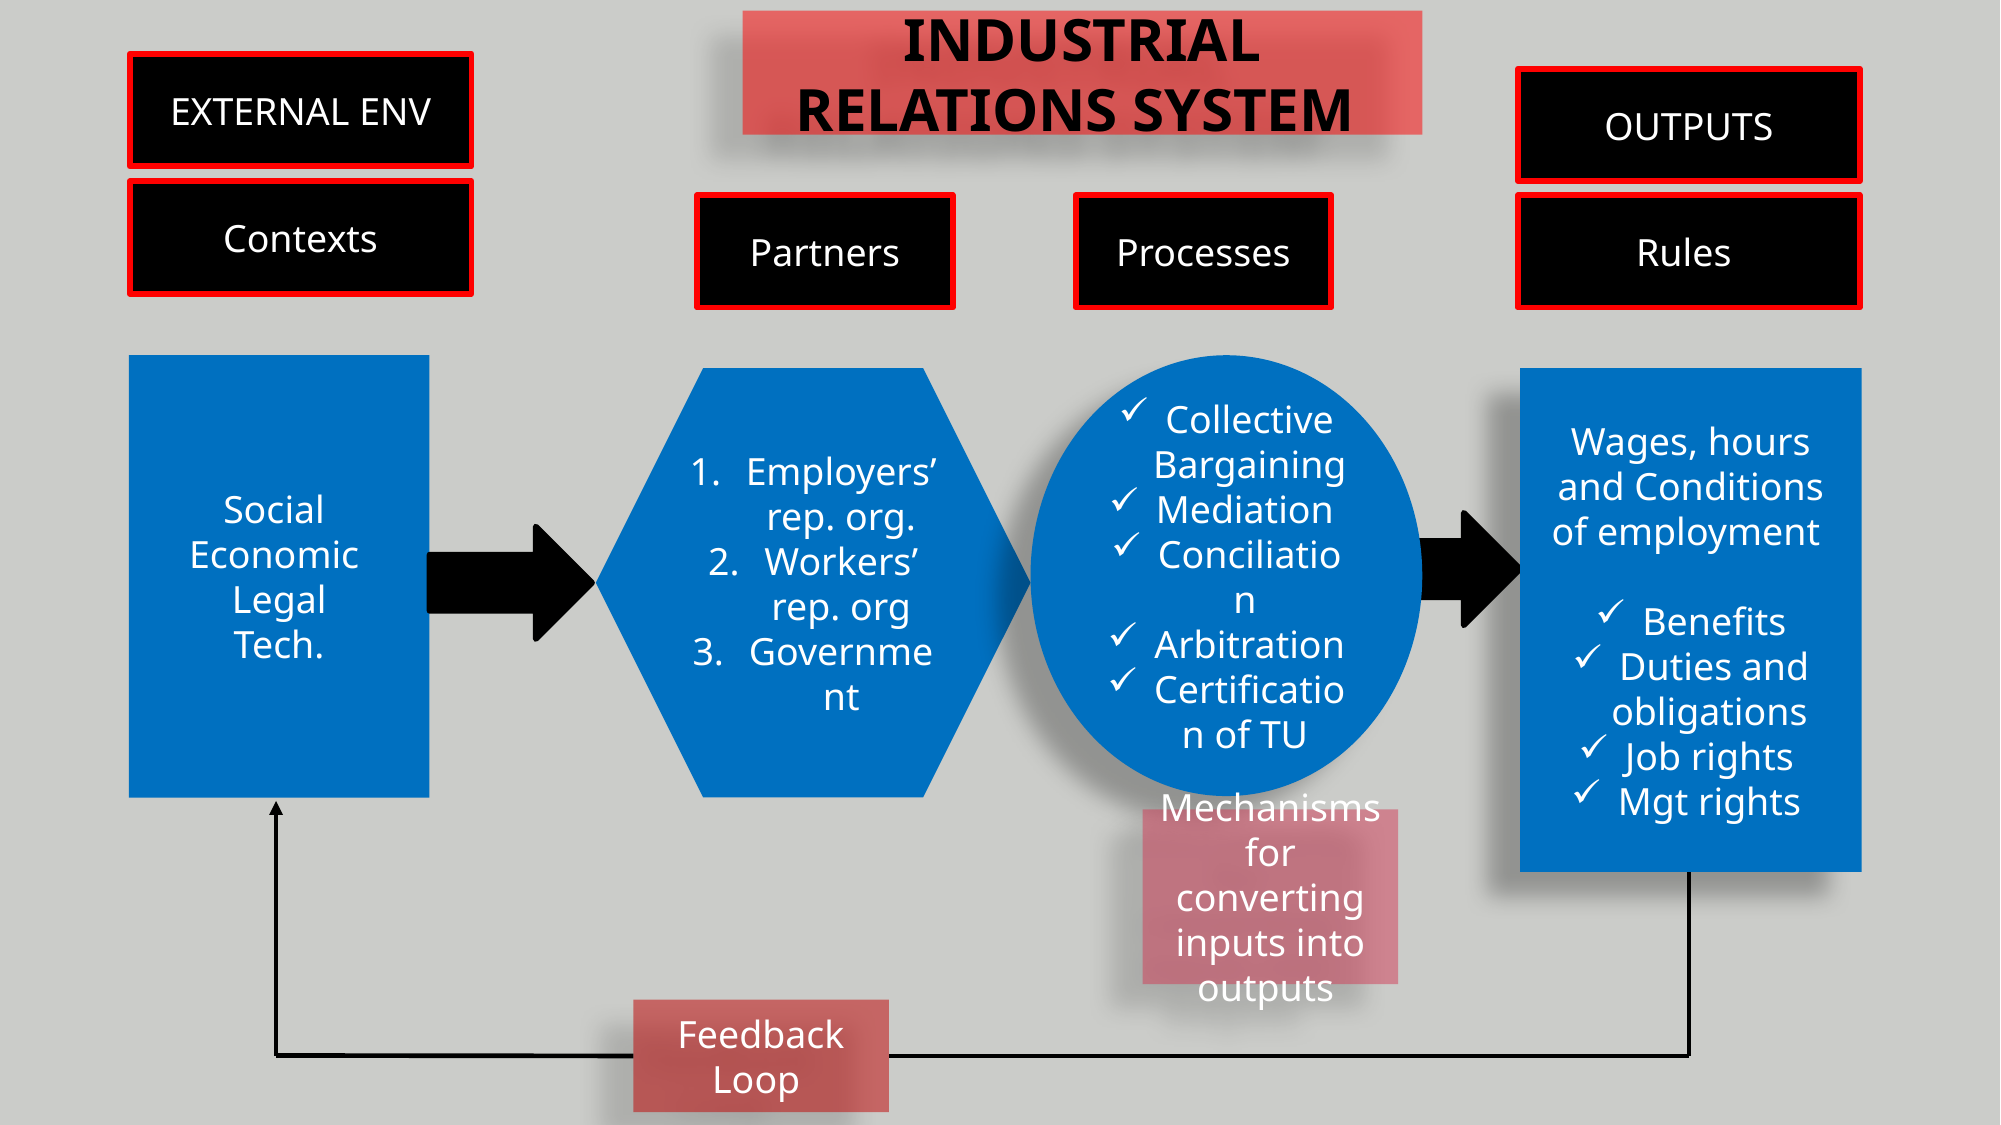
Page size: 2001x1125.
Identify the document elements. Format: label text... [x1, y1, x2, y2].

text_box Wages, hours and Conditions of employment Benefits Duties and obligations Job rights Mgt rights [1520, 368, 1862, 872]
text_box INDUSTRIAL RELATIONS SYSTEM [742, 10, 1423, 135]
text_box Rules [1515, 192, 1863, 310]
text_box Contexts [127, 178, 474, 297]
text_box Partners [694, 192, 956, 310]
text_box OUTPUTS [1515, 66, 1863, 184]
text_box Feedback Loop [633, 999, 889, 1113]
text_box Collective Bargaining Mediation Conciliation Arbitration Certification of TU [1030, 355, 1423, 797]
text_box EXTERNAL ENV [127, 51, 474, 169]
text_box Social Economic Legal Tech. [128, 355, 430, 798]
text_box Employers’ rep. org. Workers’ rep. org Government [595, 368, 998, 798]
text_box Mechanisms for converting inputs into outputs [1142, 809, 1399, 985]
text_box [1420, 510, 1473, 628]
text_box Processes [1073, 192, 1334, 310]
text_box [426, 523, 595, 642]
